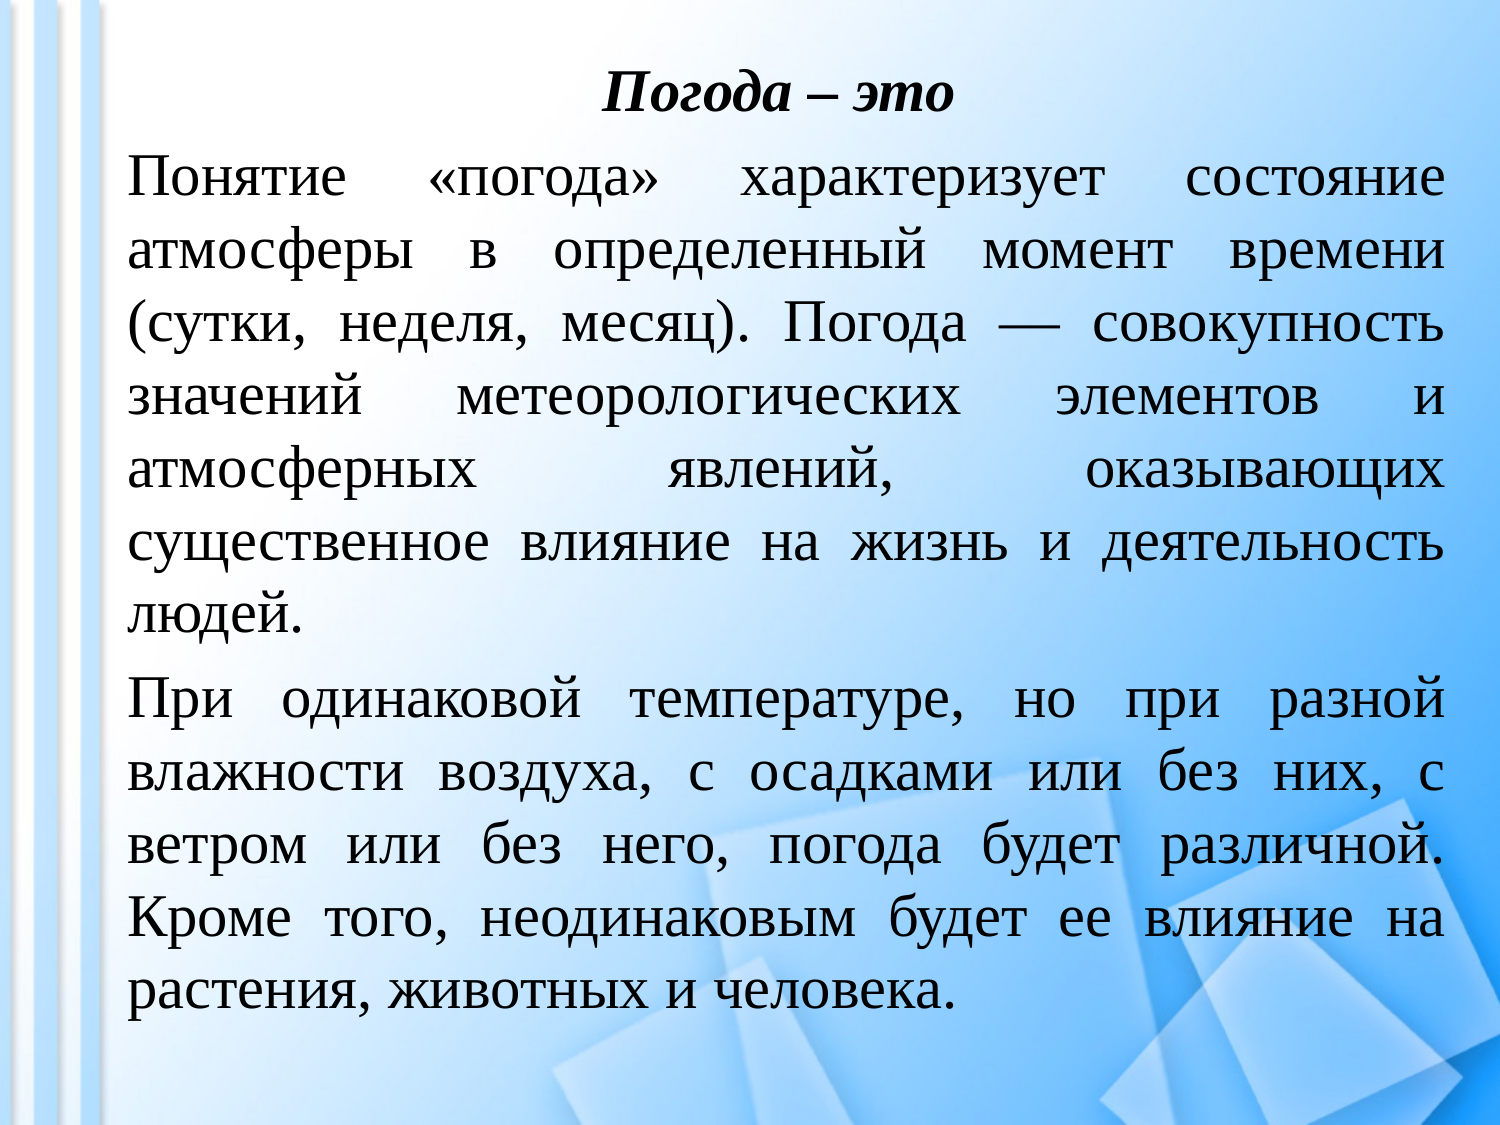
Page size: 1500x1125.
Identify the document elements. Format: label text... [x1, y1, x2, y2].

list Погода – это Понятие «погода» характеризует состояние атмосферы в определенный момент времени (сутки, неделя, месяц). Погода — совокупность значений метеорологических элементов и атмосферных явлений, оказывающих существенное влияние на жизнь и деятельность людей. При одинаковой температуре, но при разной влажности воздуха, с осадками или без них, с ветром или без него, погода будет различной. Кроме того, неодинаковым будет ее влияние на растения, животных и человека. [111, 42, 1463, 1036]
picture [0, 0, 1500, 1125]
